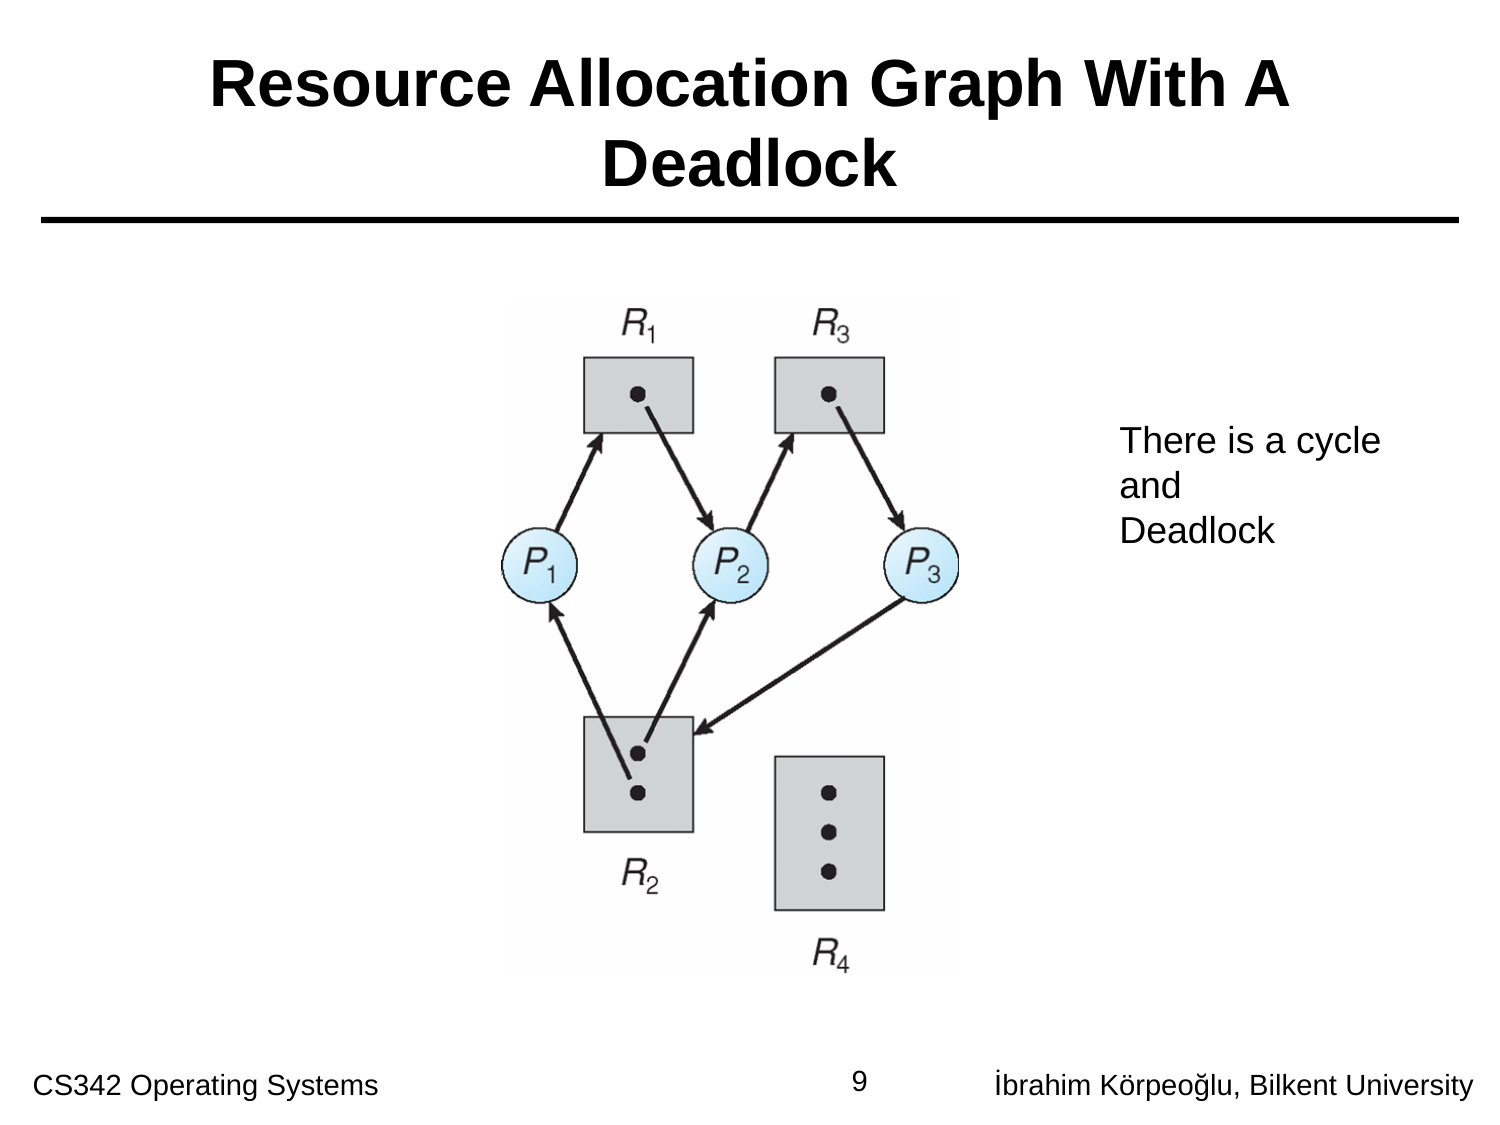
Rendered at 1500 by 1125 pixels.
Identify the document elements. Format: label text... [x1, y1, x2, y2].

title Resource Allocation Graph With A Deadlock [53, 26, 1447, 214]
footer İbrahim Körpeoğlu, Bilkent University [974, 1058, 1495, 1114]
text_box There is a cycle and Deadlock [1104, 408, 1397, 560]
slide_number 9 [726, 1055, 883, 1106]
picture [501, 302, 959, 976]
slide_number CS342 Operating Systems [17, 1058, 727, 1117]
